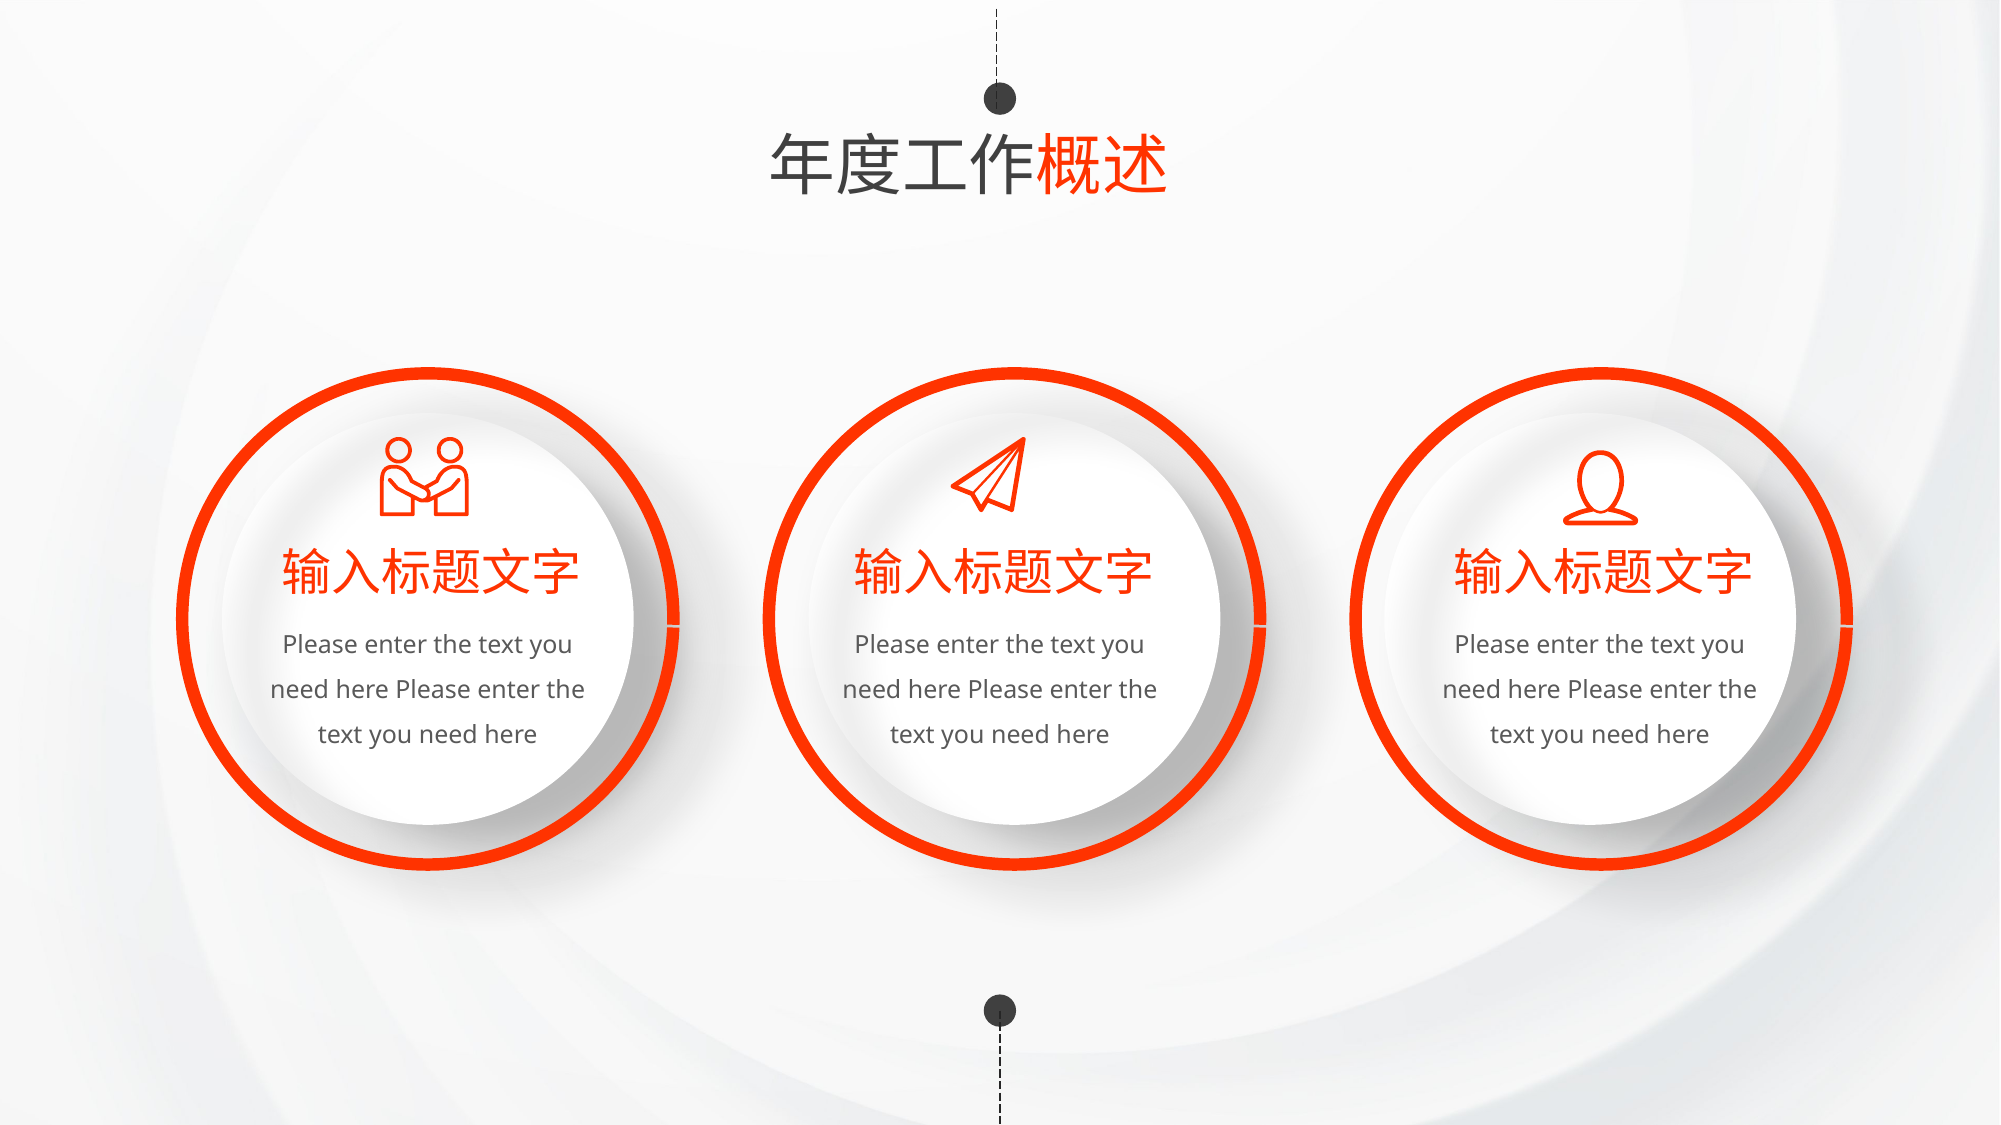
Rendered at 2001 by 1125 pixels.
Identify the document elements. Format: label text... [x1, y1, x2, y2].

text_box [1349, 367, 1854, 871]
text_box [762, 367, 1267, 871]
picture [0, 0, 2000, 1125]
text_box 年度工作概述 [753, 115, 1247, 211]
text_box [175, 367, 680, 871]
